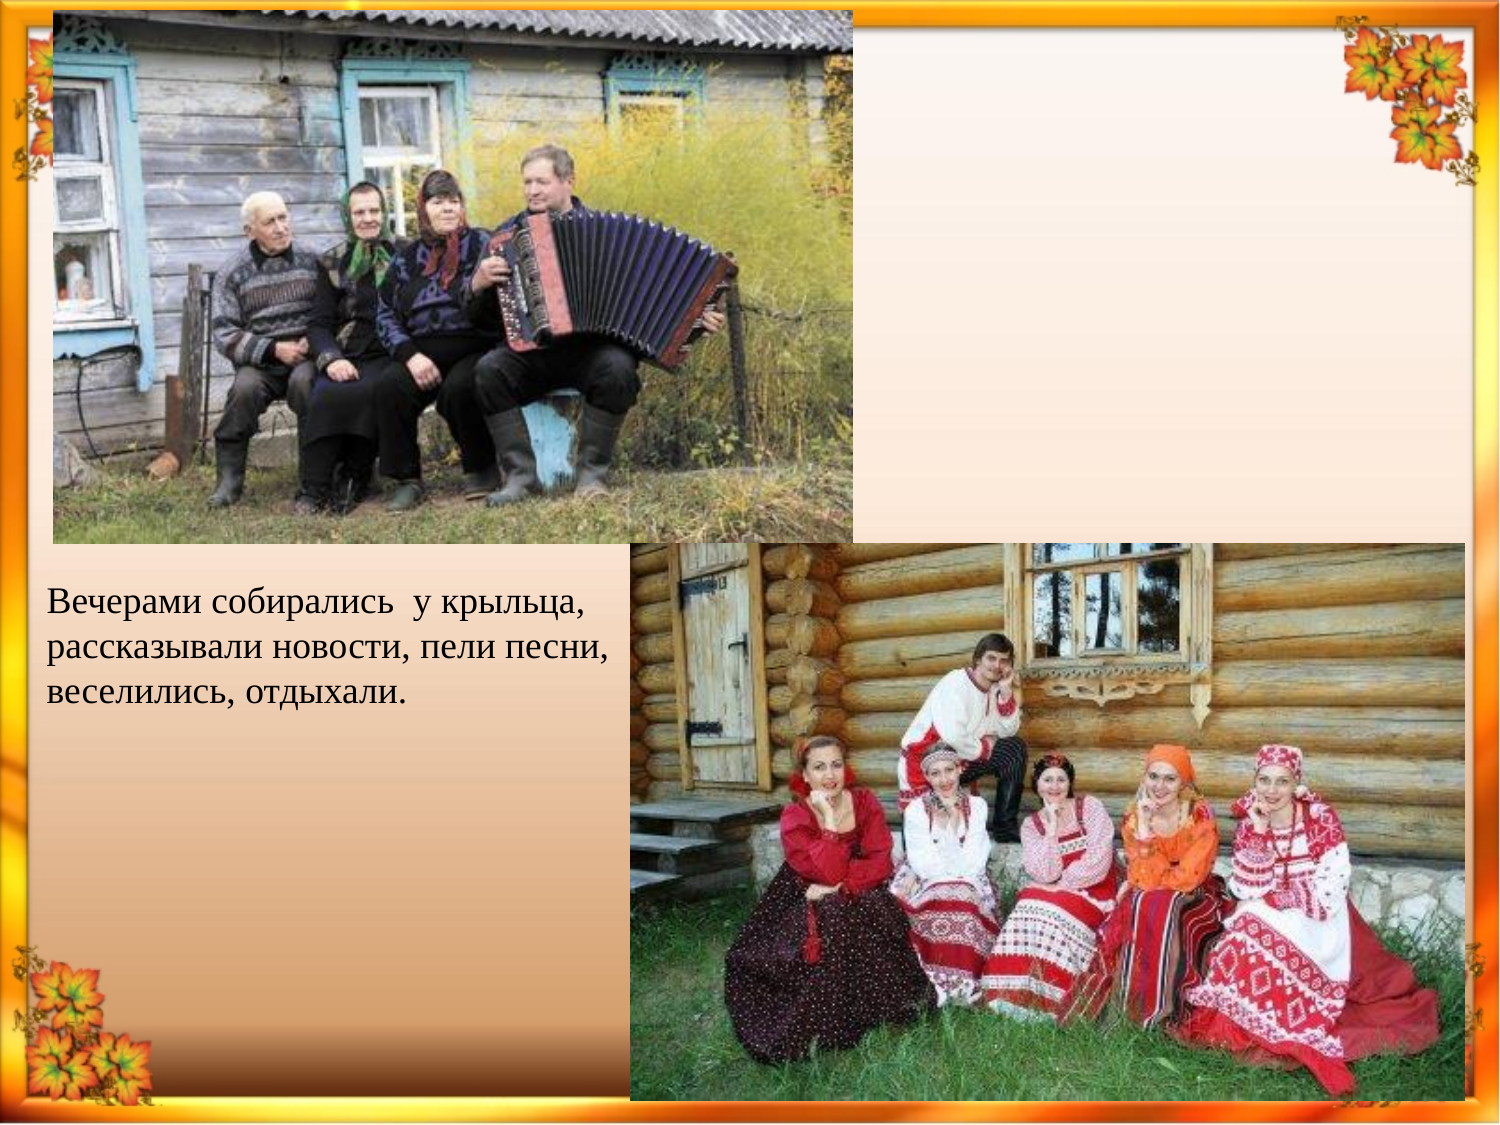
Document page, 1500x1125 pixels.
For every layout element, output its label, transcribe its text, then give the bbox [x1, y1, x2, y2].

picture [0, 0, 1500, 1125]
text_box Вечерами собирались у крыльца, рассказывали новости, пели песни, веселились, отдыхали. [31, 568, 624, 719]
